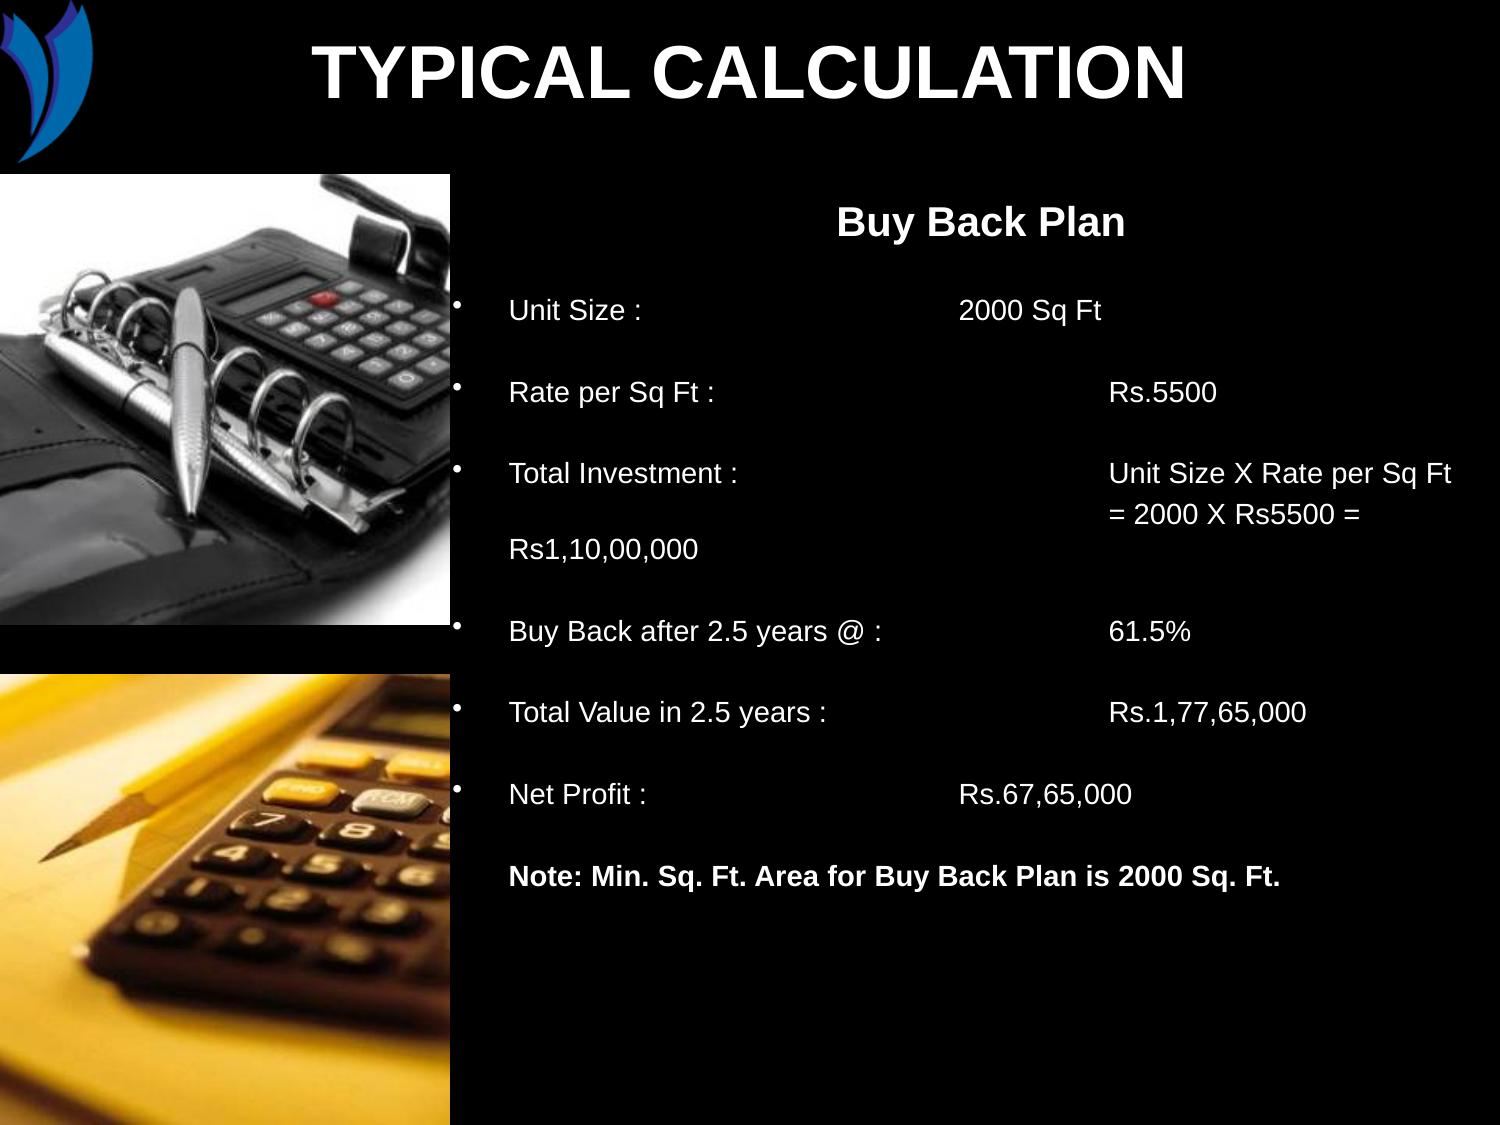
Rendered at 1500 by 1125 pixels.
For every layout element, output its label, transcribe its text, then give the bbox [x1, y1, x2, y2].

picture [0, 0, 95, 163]
picture [0, 174, 451, 626]
title TYPICAL CALCULATION [96, 0, 1426, 138]
picture [0, 674, 451, 1125]
text_box Buy Back Plan Unit Size : 2000 Sq Ft Rate per Sq Ft : Rs.5500 Total Investment : Unit Size X Rate per Sq Ft = 2000 X Rs5500 = Rs1,10,00,000 Buy Back after 2.5 years @ : 61.5% Total Value in 2.5 years : Rs.1,77,65,000 Net Profit : Rs.67,65,000 Note: Min. Sq. Ft. Area for Buy Back Plan is 2000 Sq. Ft. [437, 187, 1500, 1000]
